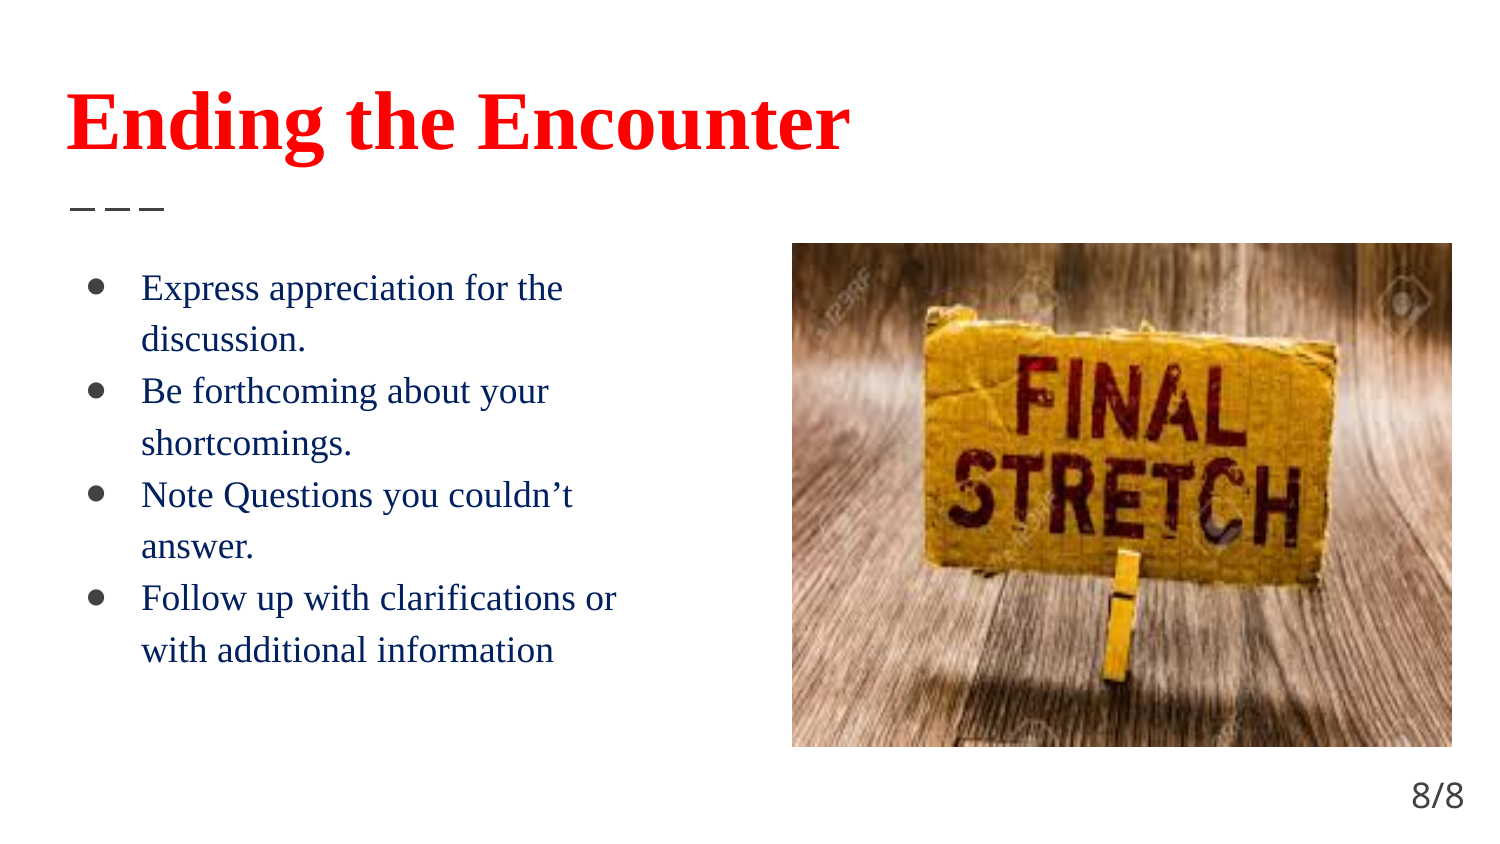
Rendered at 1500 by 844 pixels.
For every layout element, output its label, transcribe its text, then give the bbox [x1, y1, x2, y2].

slide_number 8/8 [1348, 764, 1480, 830]
title Ending the Encounter [51, 61, 1449, 182]
picture [792, 243, 1452, 747]
list Express appreciation for the discussion. Be forthcoming about your shortcomings. Note Questions you couldn’t answer. Follow up with clarifications or with additional information [51, 240, 708, 750]
